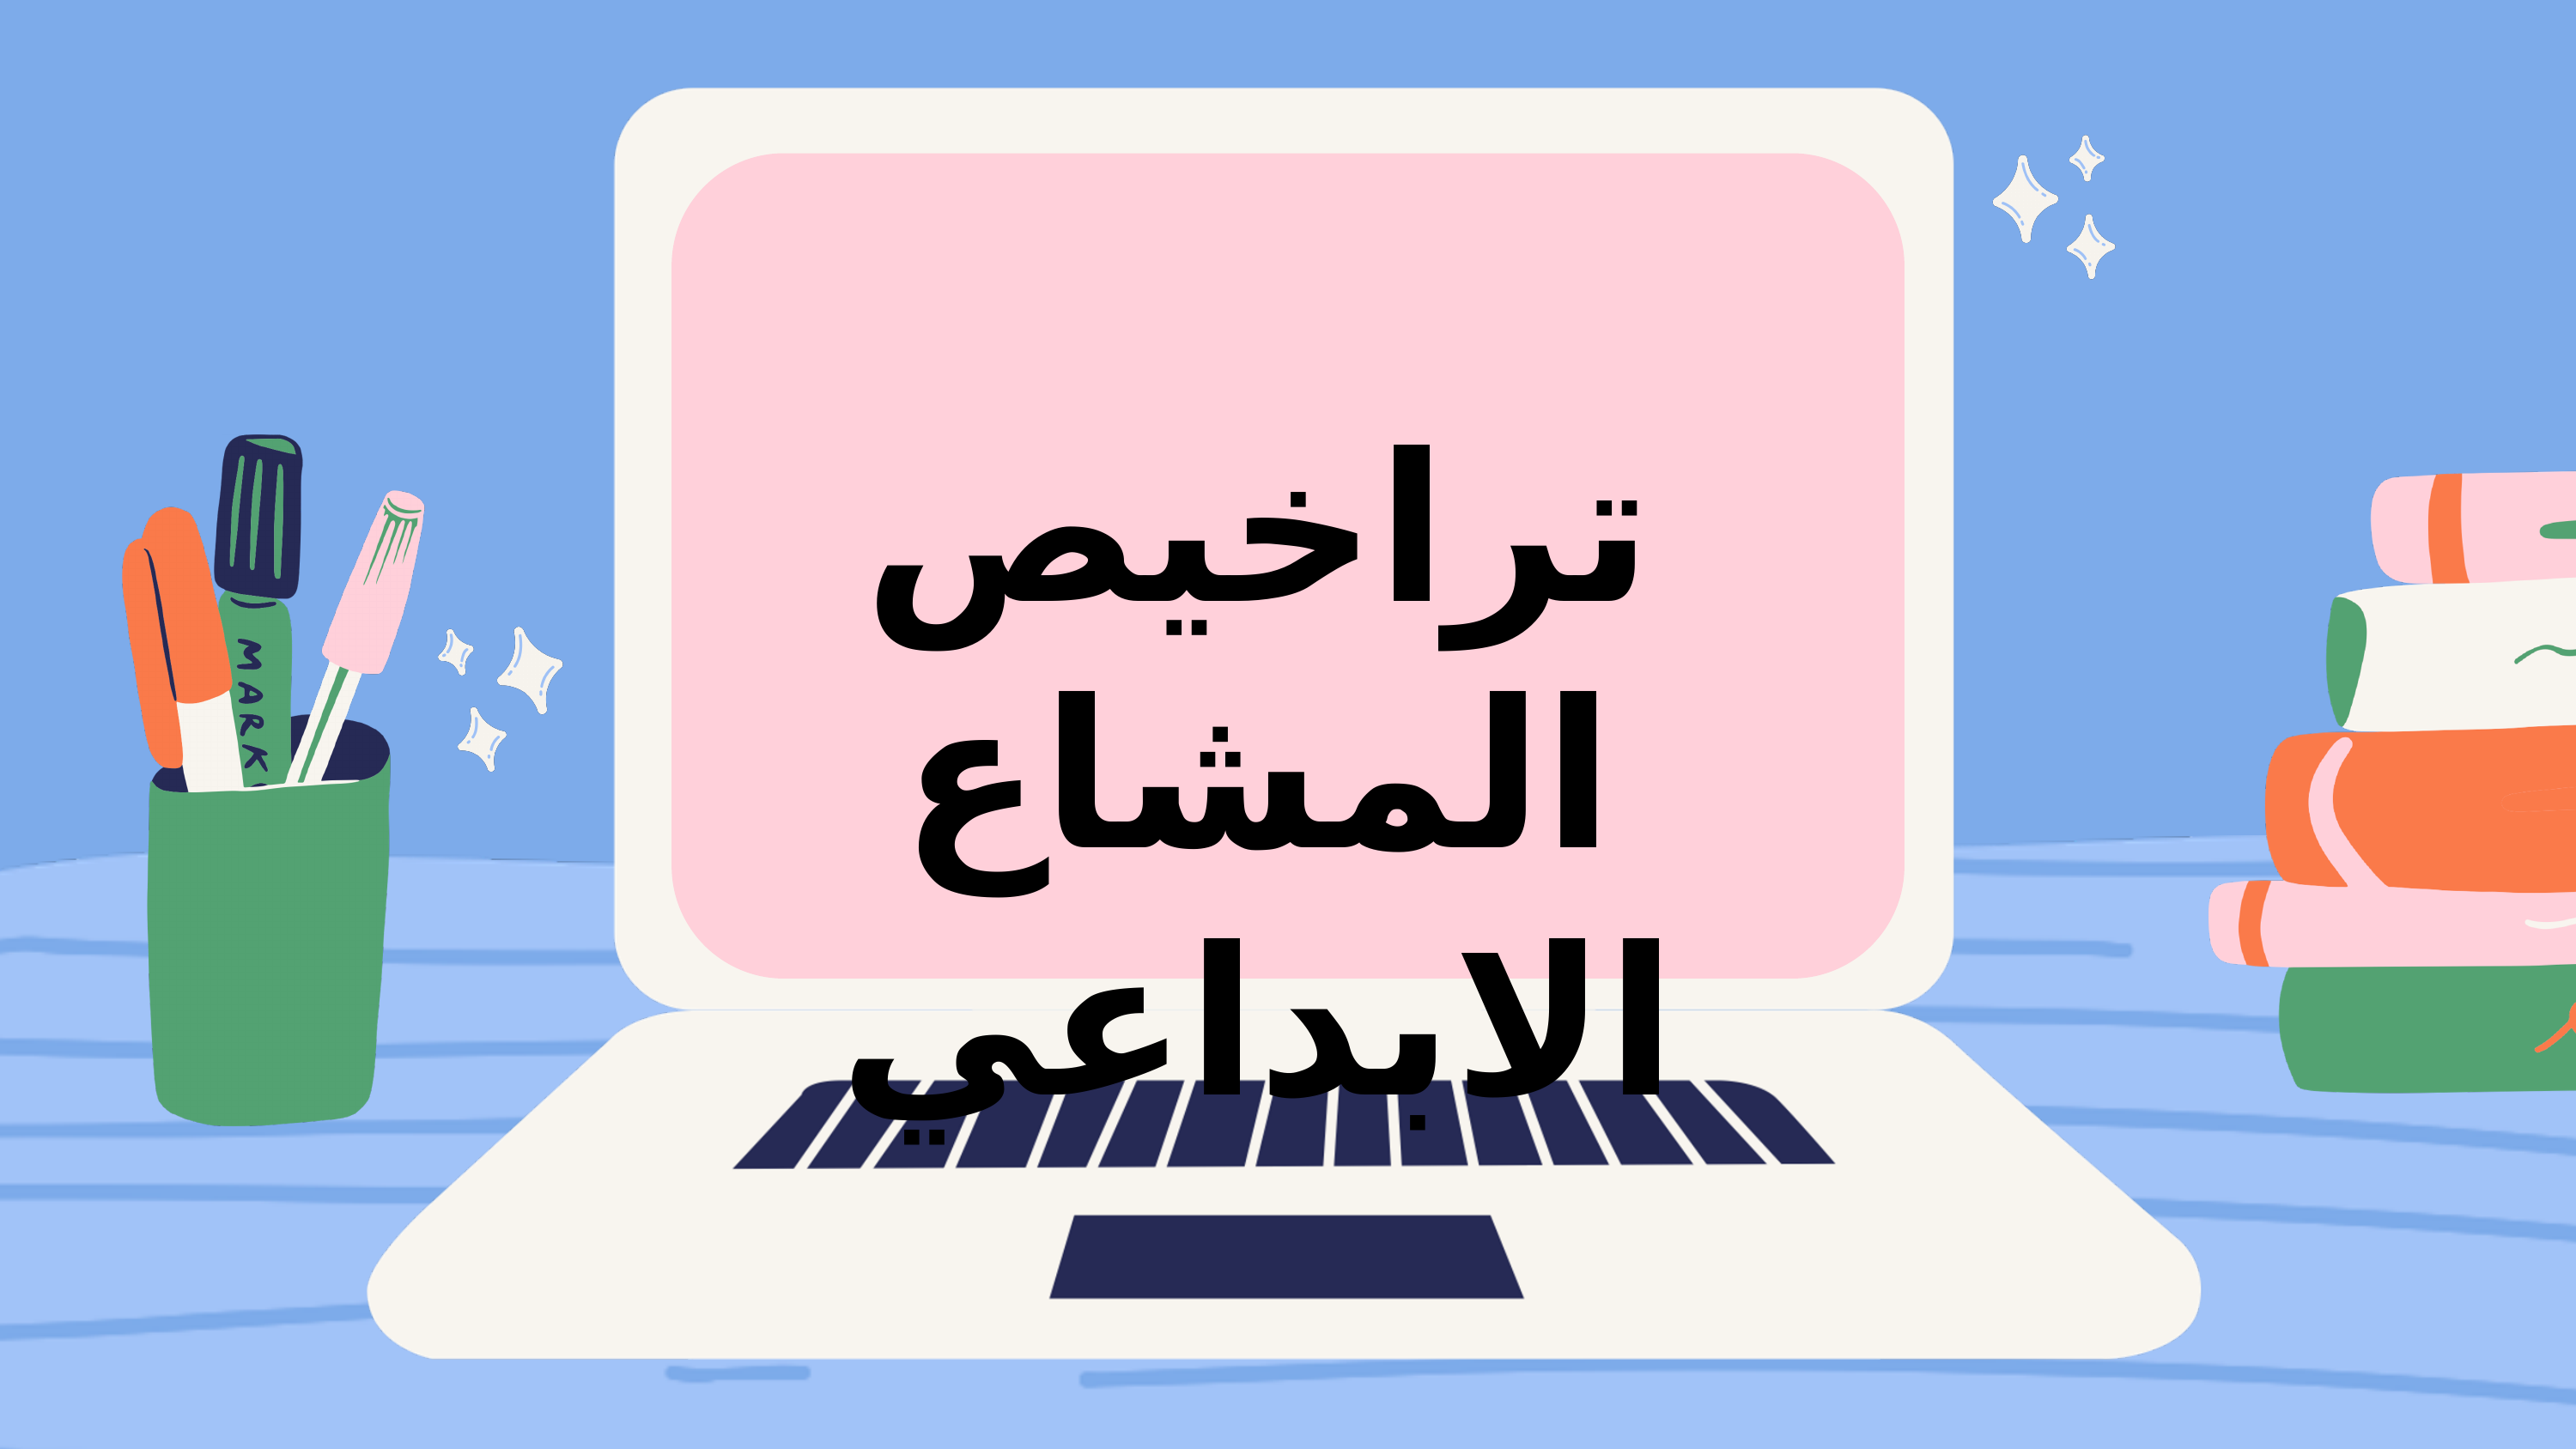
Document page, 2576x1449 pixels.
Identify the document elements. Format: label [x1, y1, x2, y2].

text_box [671, 153, 1905, 979]
picture [0, 88, 2576, 1449]
